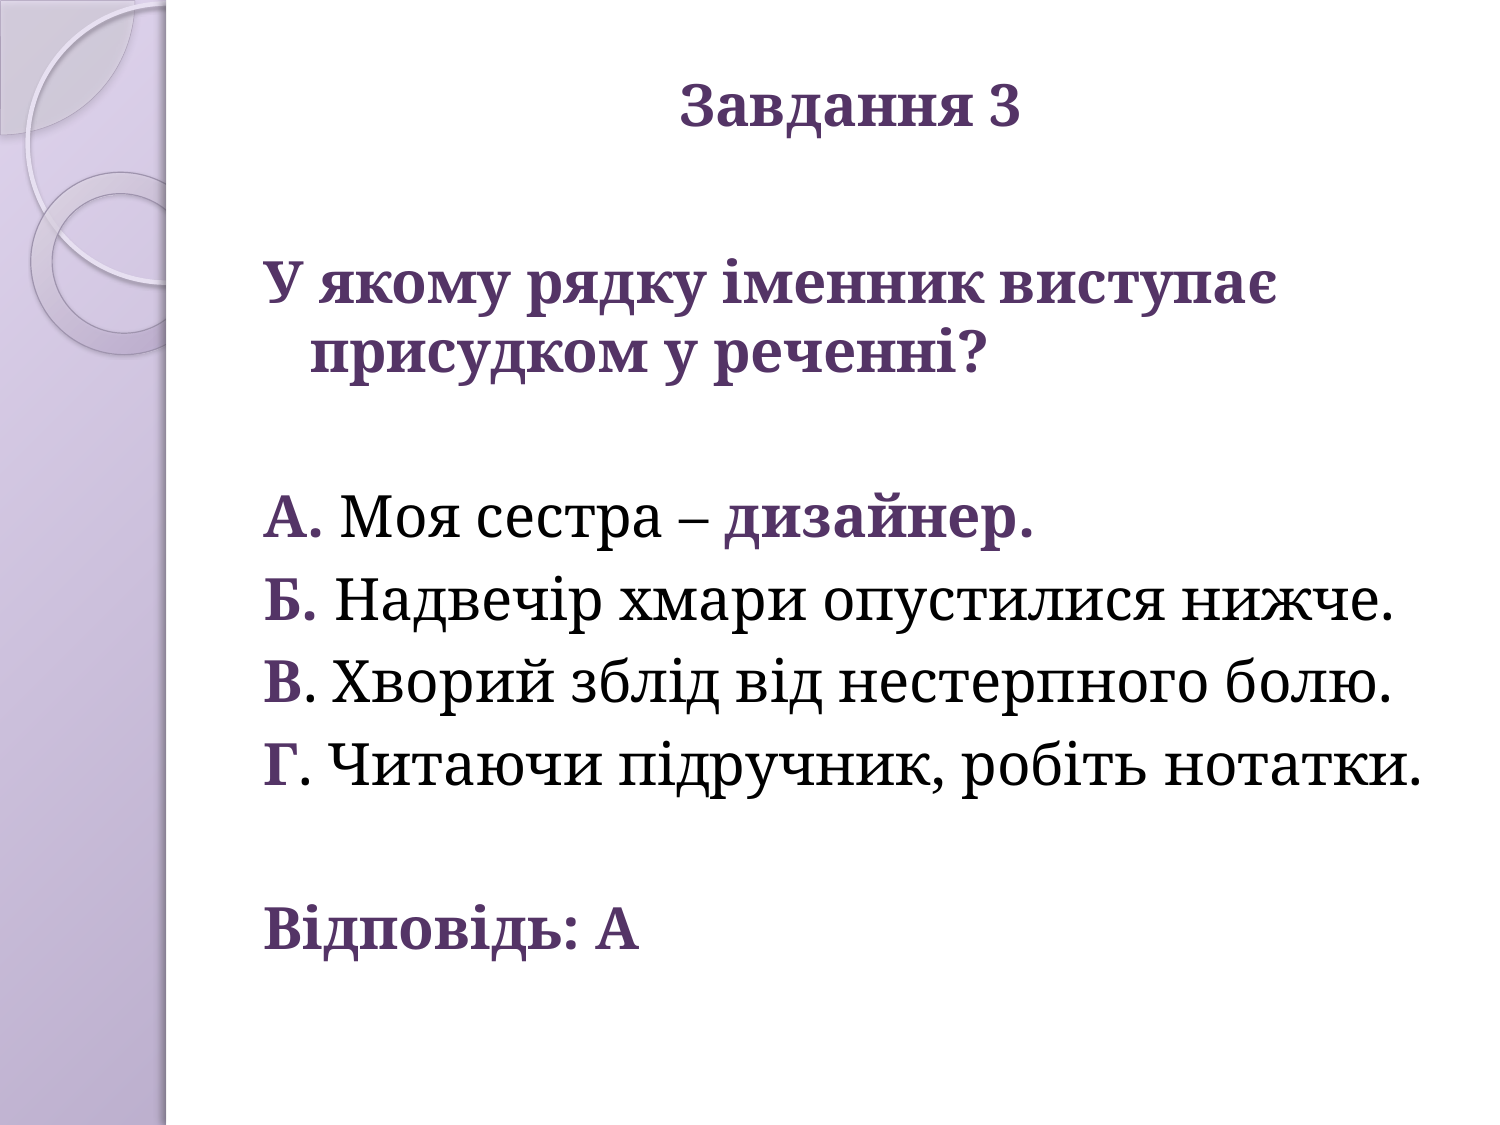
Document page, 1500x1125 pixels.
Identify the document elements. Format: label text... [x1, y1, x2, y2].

list У якому рядку іменник виступає присудком у реченні? А. Моя сестра – дизайнер. Б. Надвечір хмари опустилися нижче. В. Хворий зблід від нестерпного болю. Г. Читаючи підручник, робіть нотатки. Відповідь: А [235, 237, 1466, 1025]
title Завдання 3 [235, 45, 1466, 161]
